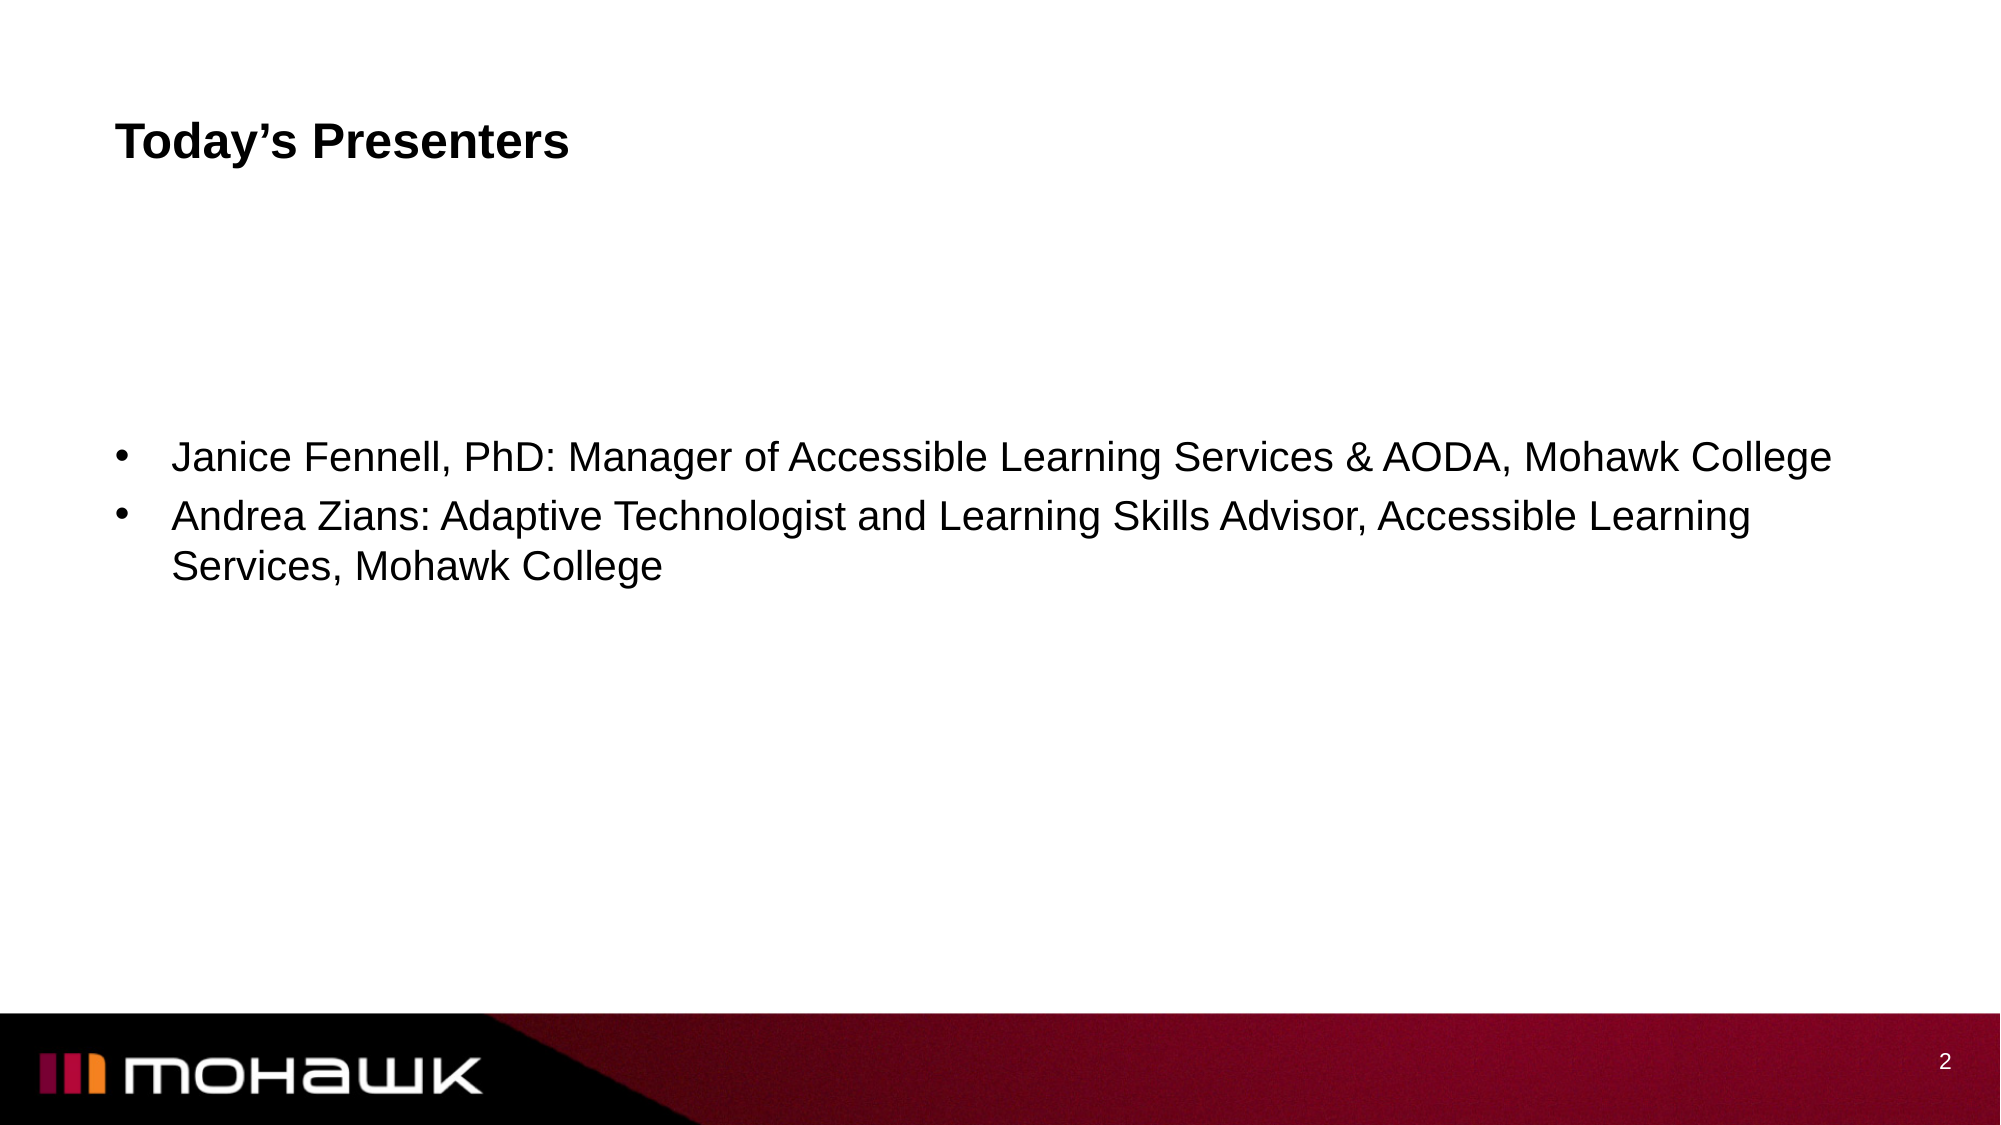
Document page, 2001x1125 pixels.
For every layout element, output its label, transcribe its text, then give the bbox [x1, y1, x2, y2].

slide_number 2 [1500, 1040, 1967, 1081]
list Janice Fennell, PhD: Manager of Accessible Learning Services & AODA, Mohawk College Andrea Zians: Adaptive Technologist and Learning Skills Advisor, Accessible Learning Services, Mohawk College [99, 422, 1900, 609]
title Today’s Presenters [99, 45, 1900, 233]
picture [0, 0, 2000, 1125]
